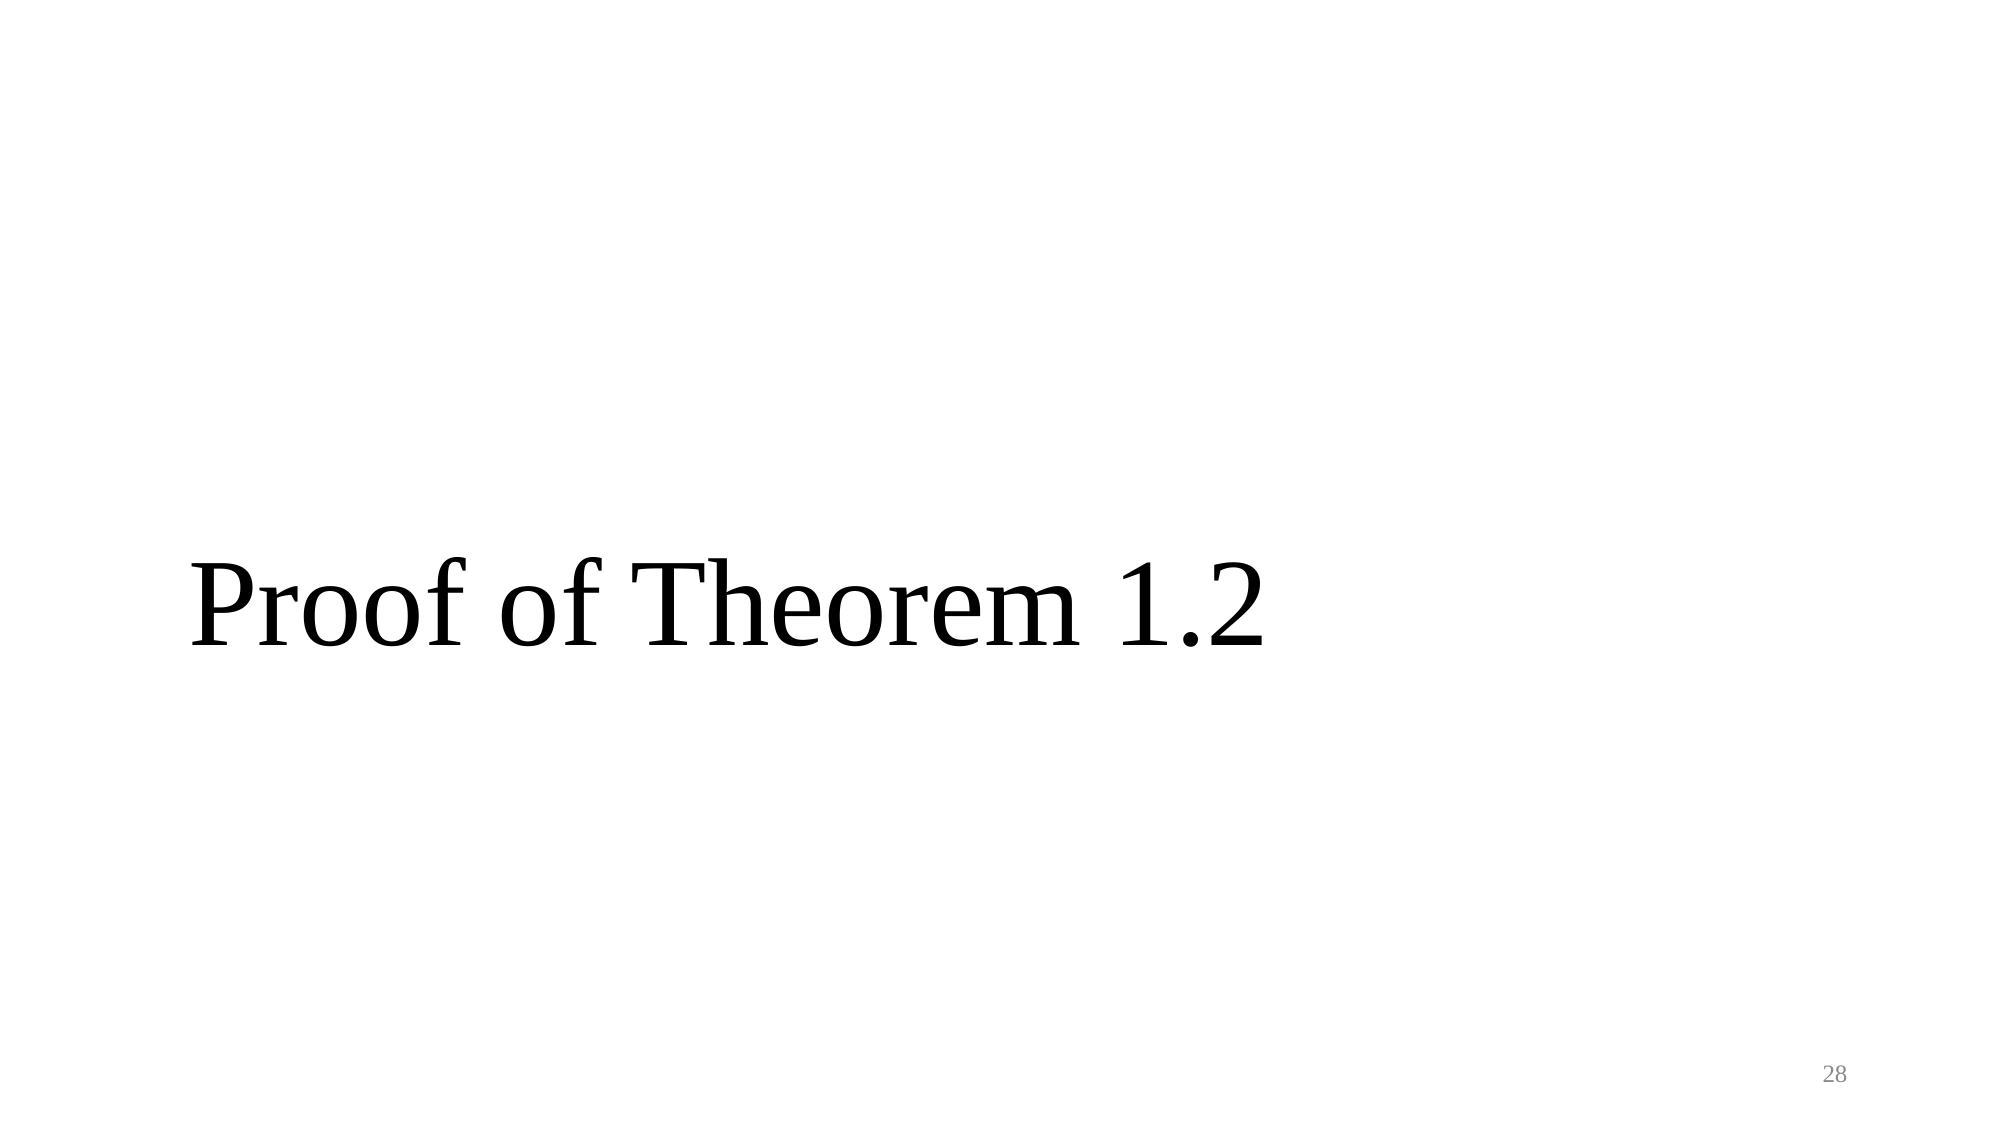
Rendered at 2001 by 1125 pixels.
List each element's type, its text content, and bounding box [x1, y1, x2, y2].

title Proof of Theorem 1.2 [173, 280, 1862, 681]
slide_number 28 [1412, 1042, 1863, 1103]
